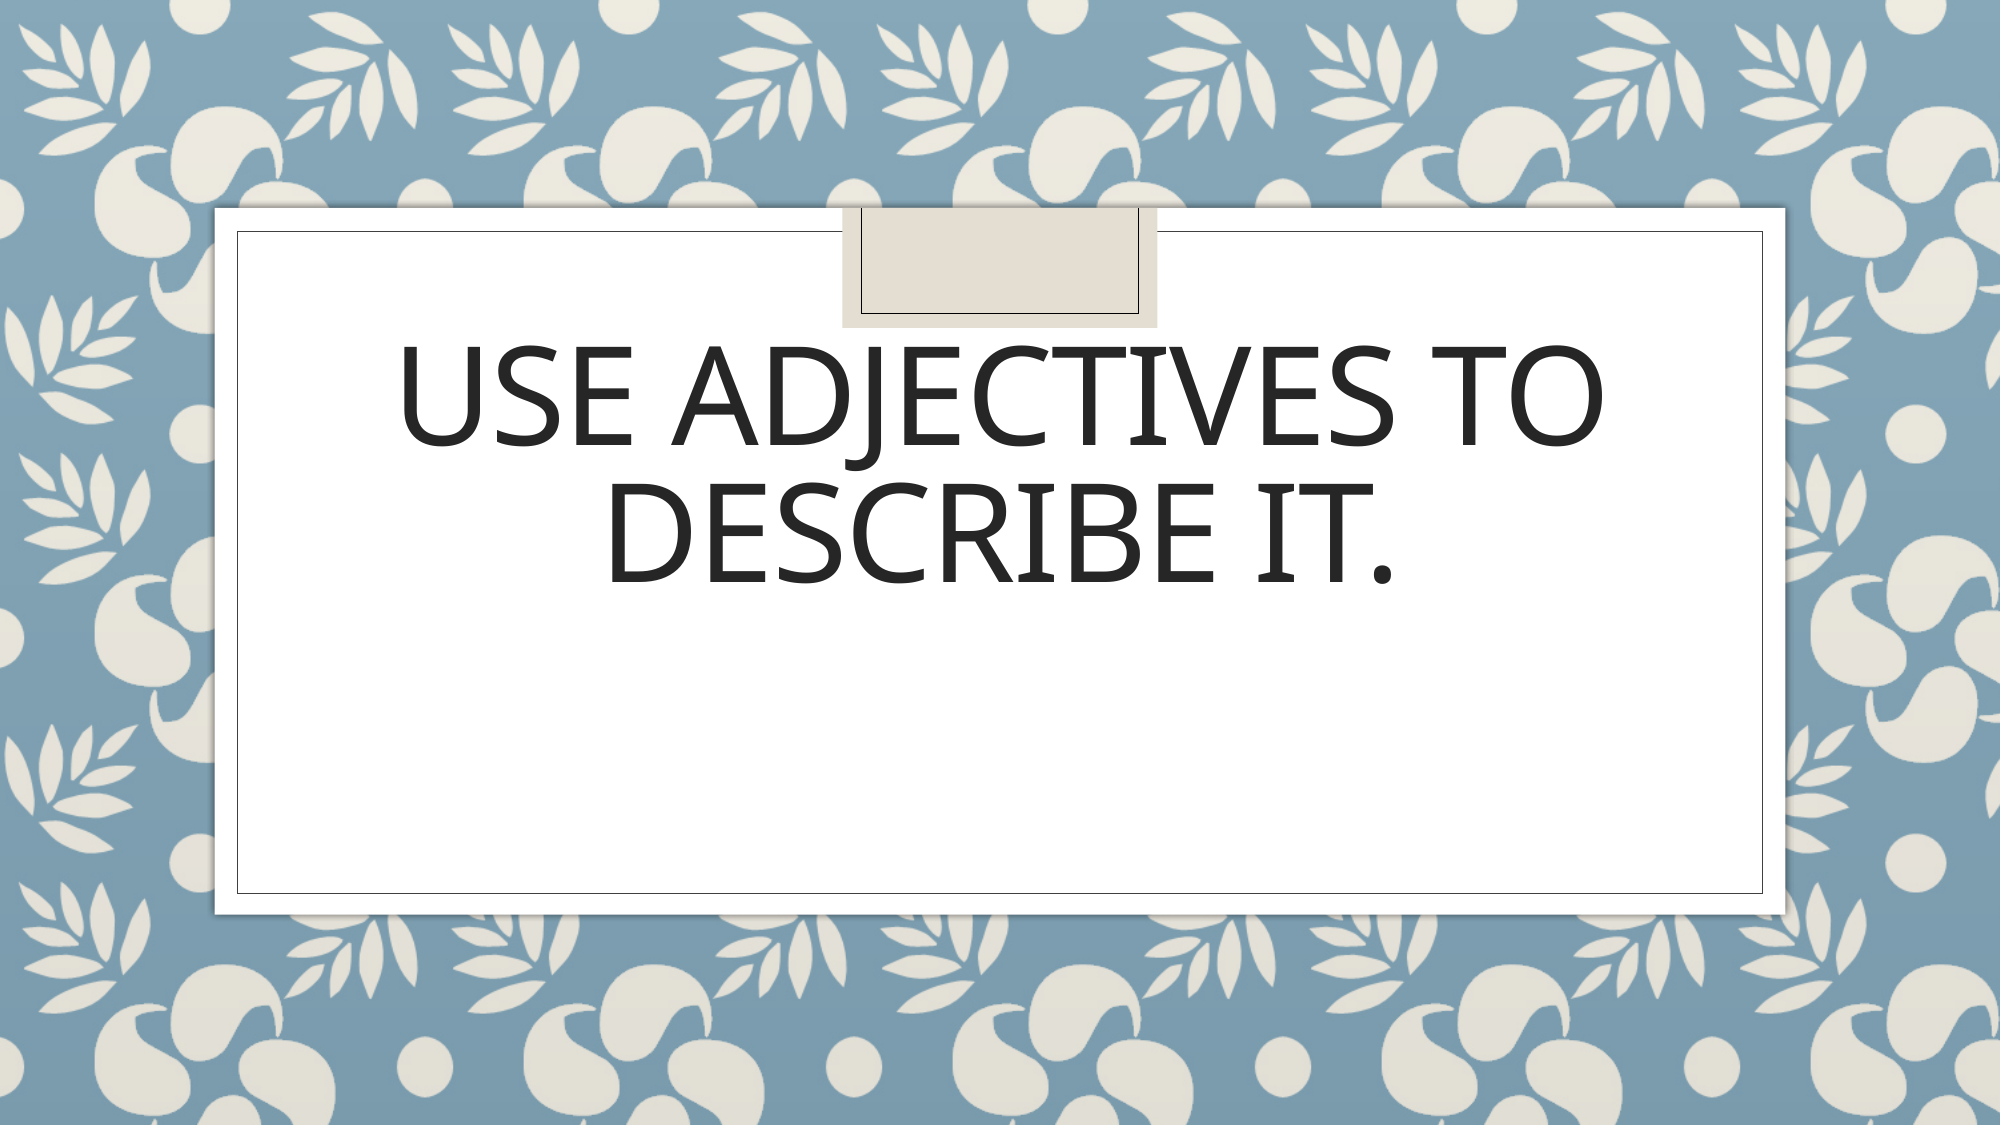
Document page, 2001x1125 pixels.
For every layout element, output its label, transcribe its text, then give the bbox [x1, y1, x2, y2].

title USE adjectives to describe it. [256, 343, 1745, 769]
